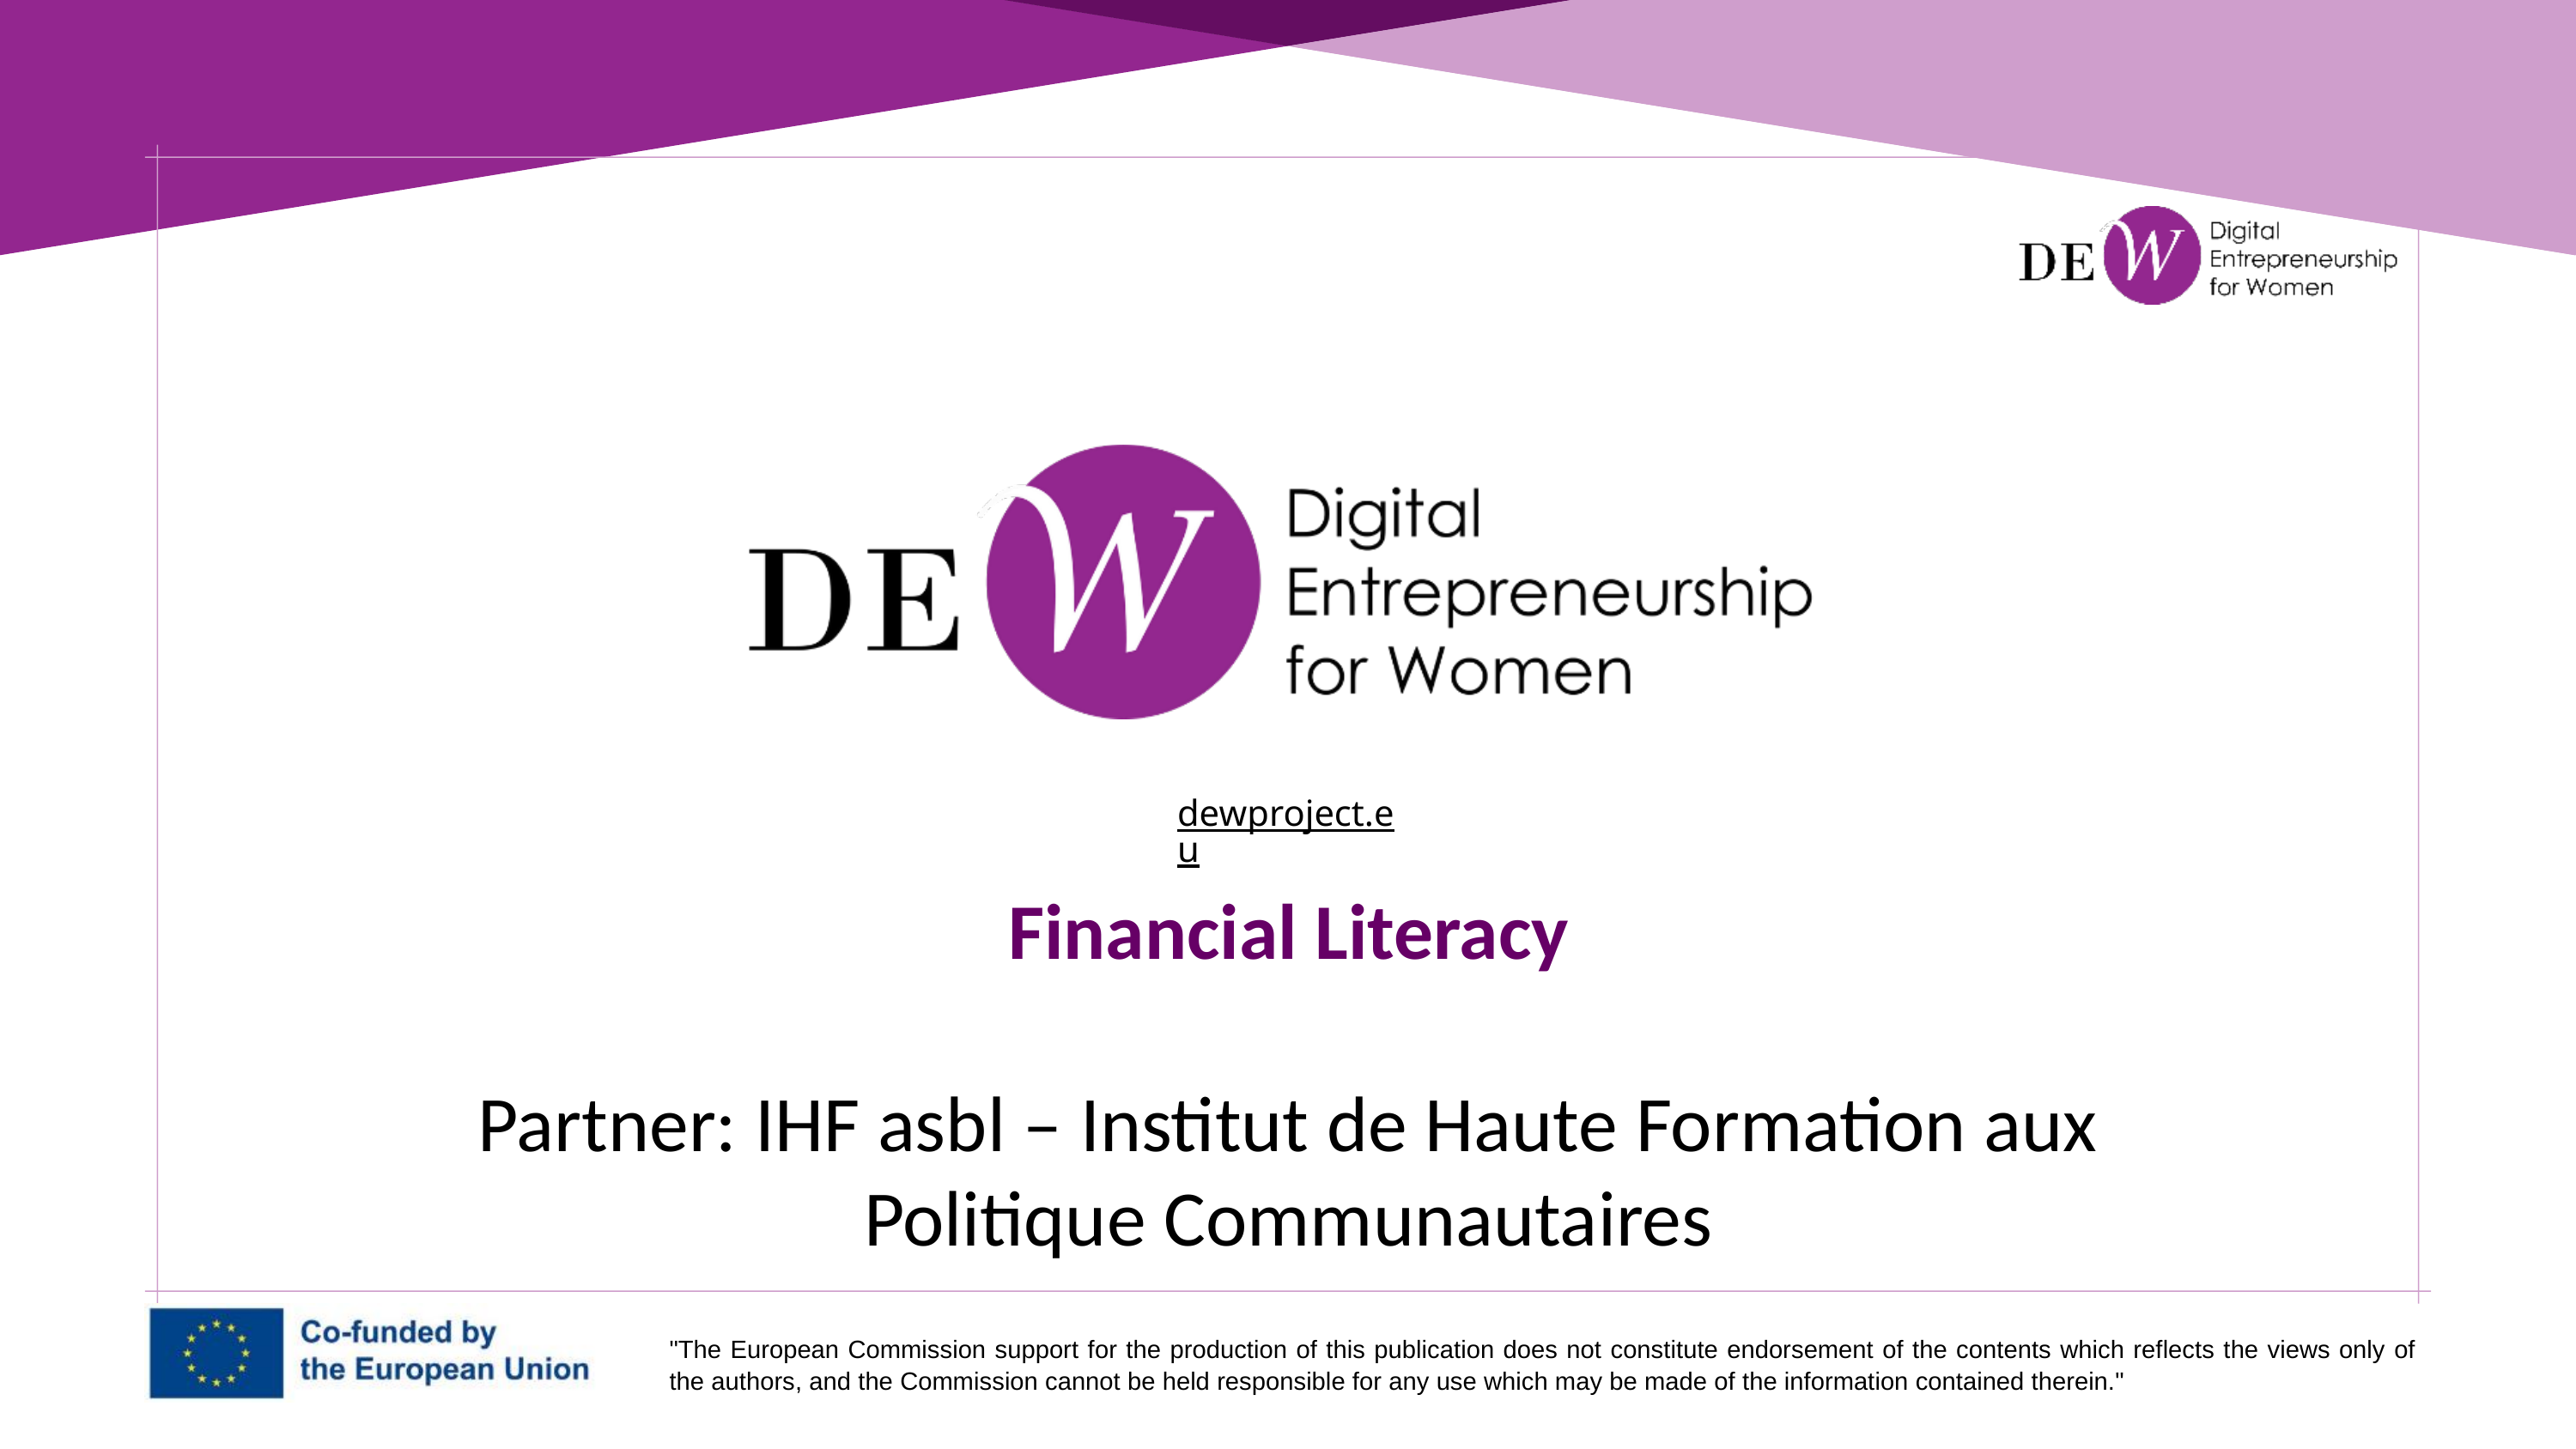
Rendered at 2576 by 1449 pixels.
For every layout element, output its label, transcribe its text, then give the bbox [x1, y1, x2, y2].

text_box Financial Literacy Partner: IHF asbl – Institut de Haute Formation aux Politique Communautaires [456, 874, 2120, 1365]
picture [144, 1303, 596, 1404]
picture [743, 445, 1833, 719]
text_box dewproject.eu [1175, 788, 1401, 874]
picture [2017, 206, 2405, 305]
